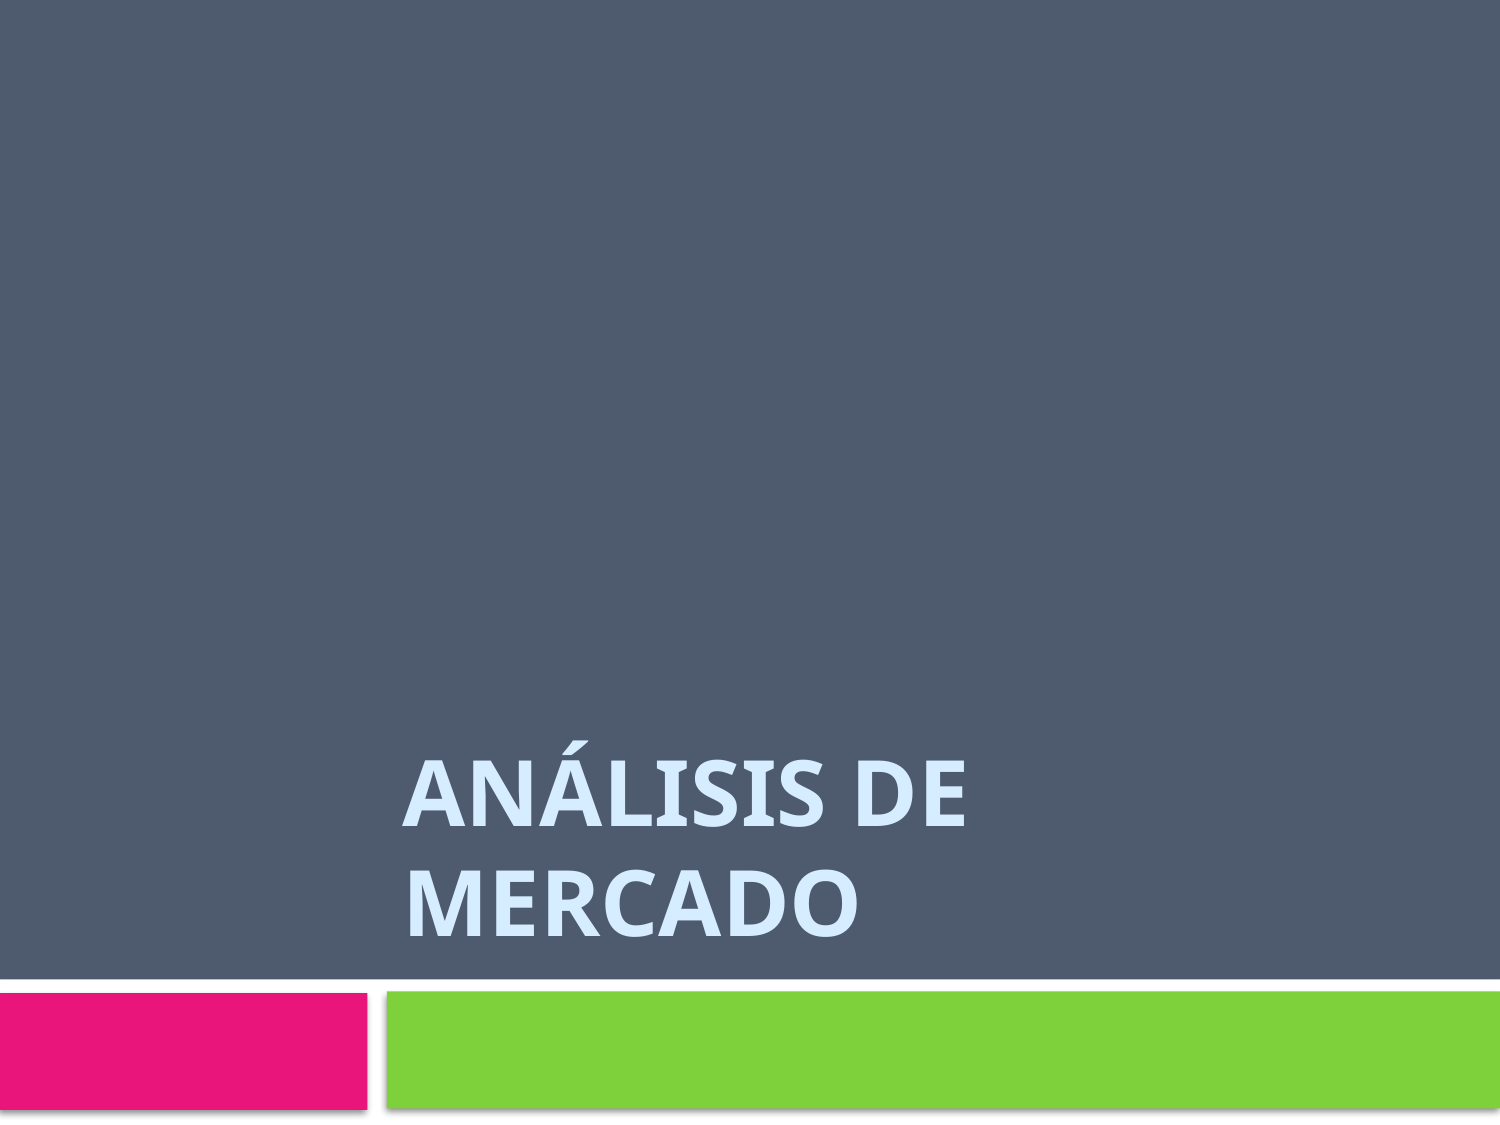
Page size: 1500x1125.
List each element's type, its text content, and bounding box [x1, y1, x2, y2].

title ANÁLISIS DE MERCADO [387, 662, 1450, 963]
